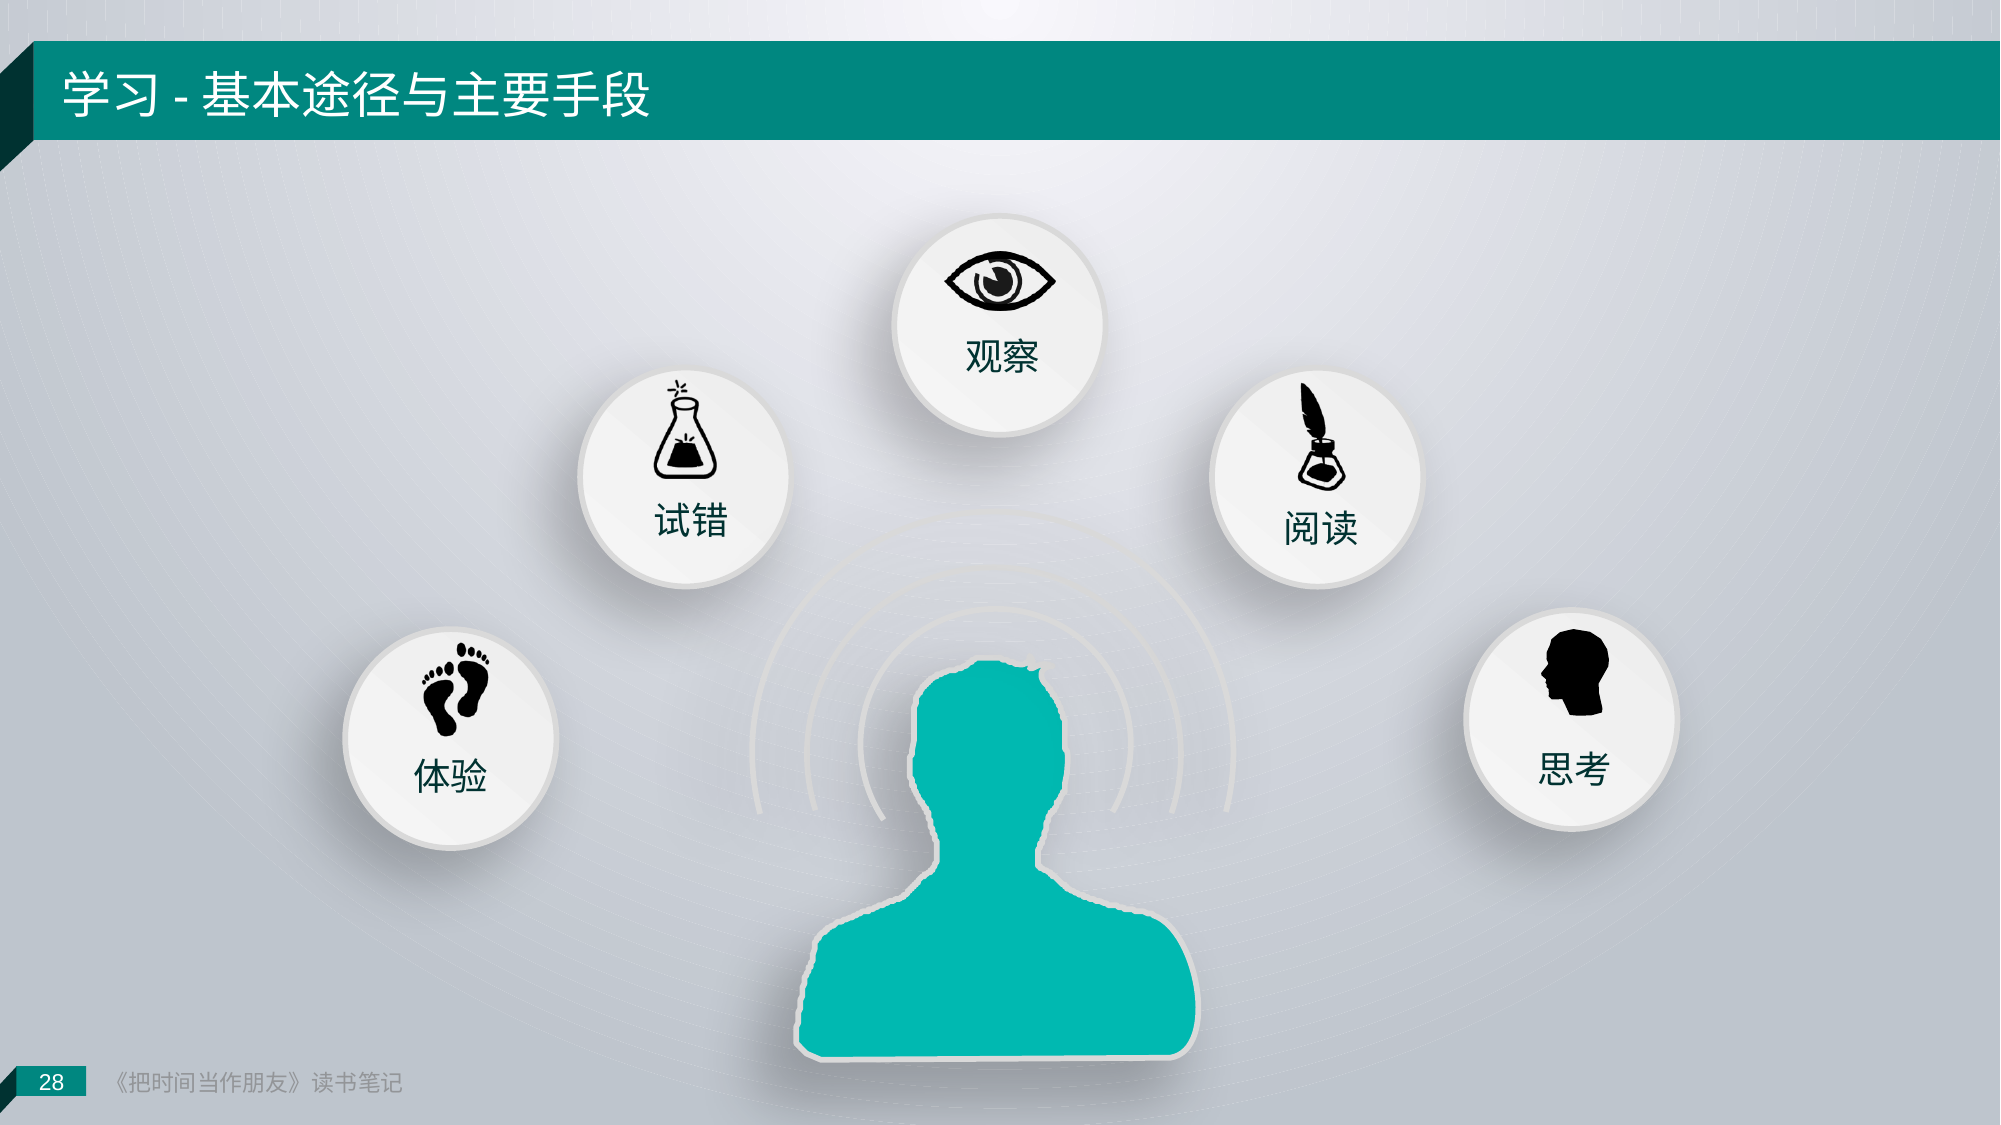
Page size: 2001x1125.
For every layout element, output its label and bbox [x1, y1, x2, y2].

text_box [0, 41, 2000, 1117]
